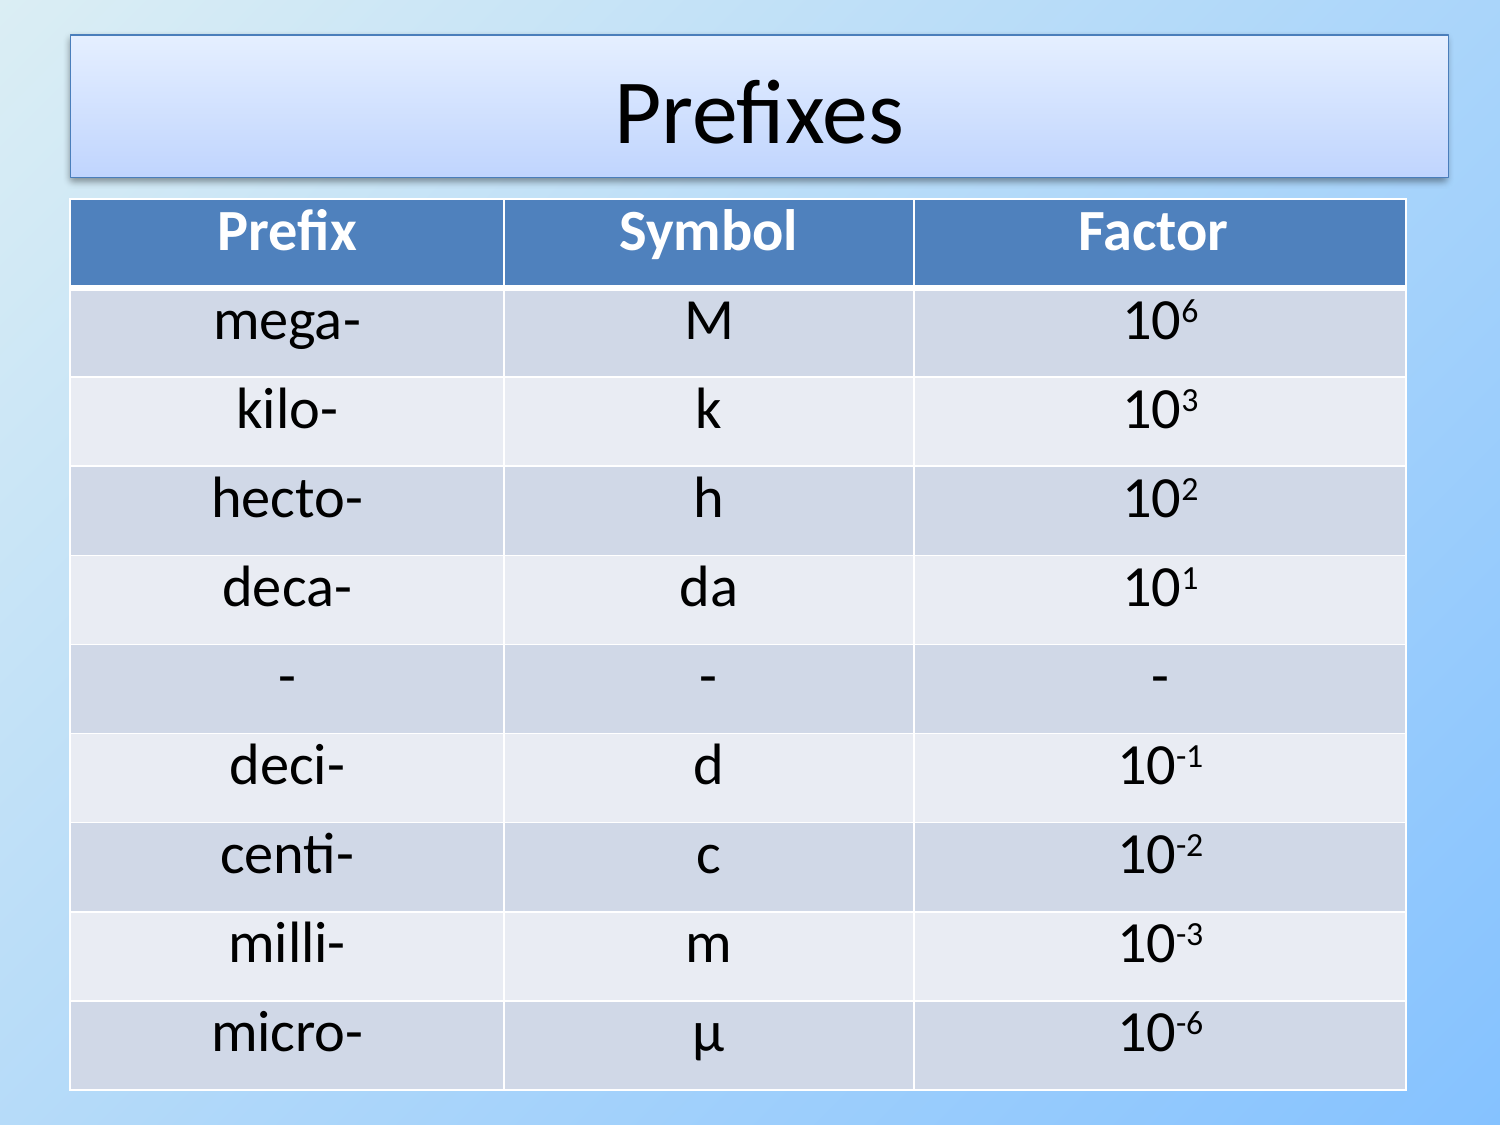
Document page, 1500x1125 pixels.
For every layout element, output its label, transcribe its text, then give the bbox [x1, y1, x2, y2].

table_cell 102 [915, 467, 1405, 555]
table_cell deci- [71, 734, 503, 822]
table_cell k [505, 378, 913, 465]
table_cell 103 [915, 378, 1405, 465]
table_cell h [505, 467, 913, 555]
table_cell mega- [71, 291, 503, 376]
table_cell milli- [71, 913, 503, 1000]
table_header Factor [915, 200, 1405, 285]
table_cell hecto- [71, 467, 503, 555]
table_cell - [915, 645, 1405, 733]
table_cell 106 [915, 291, 1405, 376]
table_cell d [505, 734, 913, 822]
table_cell 101 [915, 556, 1405, 644]
table_cell deca- [71, 556, 503, 644]
table_cell da [505, 556, 913, 644]
table_cell c [505, 823, 913, 911]
table_header Symbol [505, 200, 913, 285]
table_cell - [505, 645, 913, 733]
table_cell M [505, 291, 913, 376]
title Prefixes [70, 34, 1449, 178]
table_cell 10-1 [915, 734, 1405, 822]
table_cell 10-2 [915, 823, 1405, 911]
table_cell - [71, 645, 503, 733]
table_header Prefix [71, 200, 503, 285]
table_cell centi- [71, 823, 503, 911]
table_cell µ [505, 1002, 913, 1089]
table_cell micro- [71, 1002, 503, 1089]
table_cell 10-3 [915, 913, 1405, 1000]
table_cell 10-6 [915, 1002, 1405, 1089]
table_cell kilo- [71, 378, 503, 465]
table_cell m [505, 913, 913, 1000]
